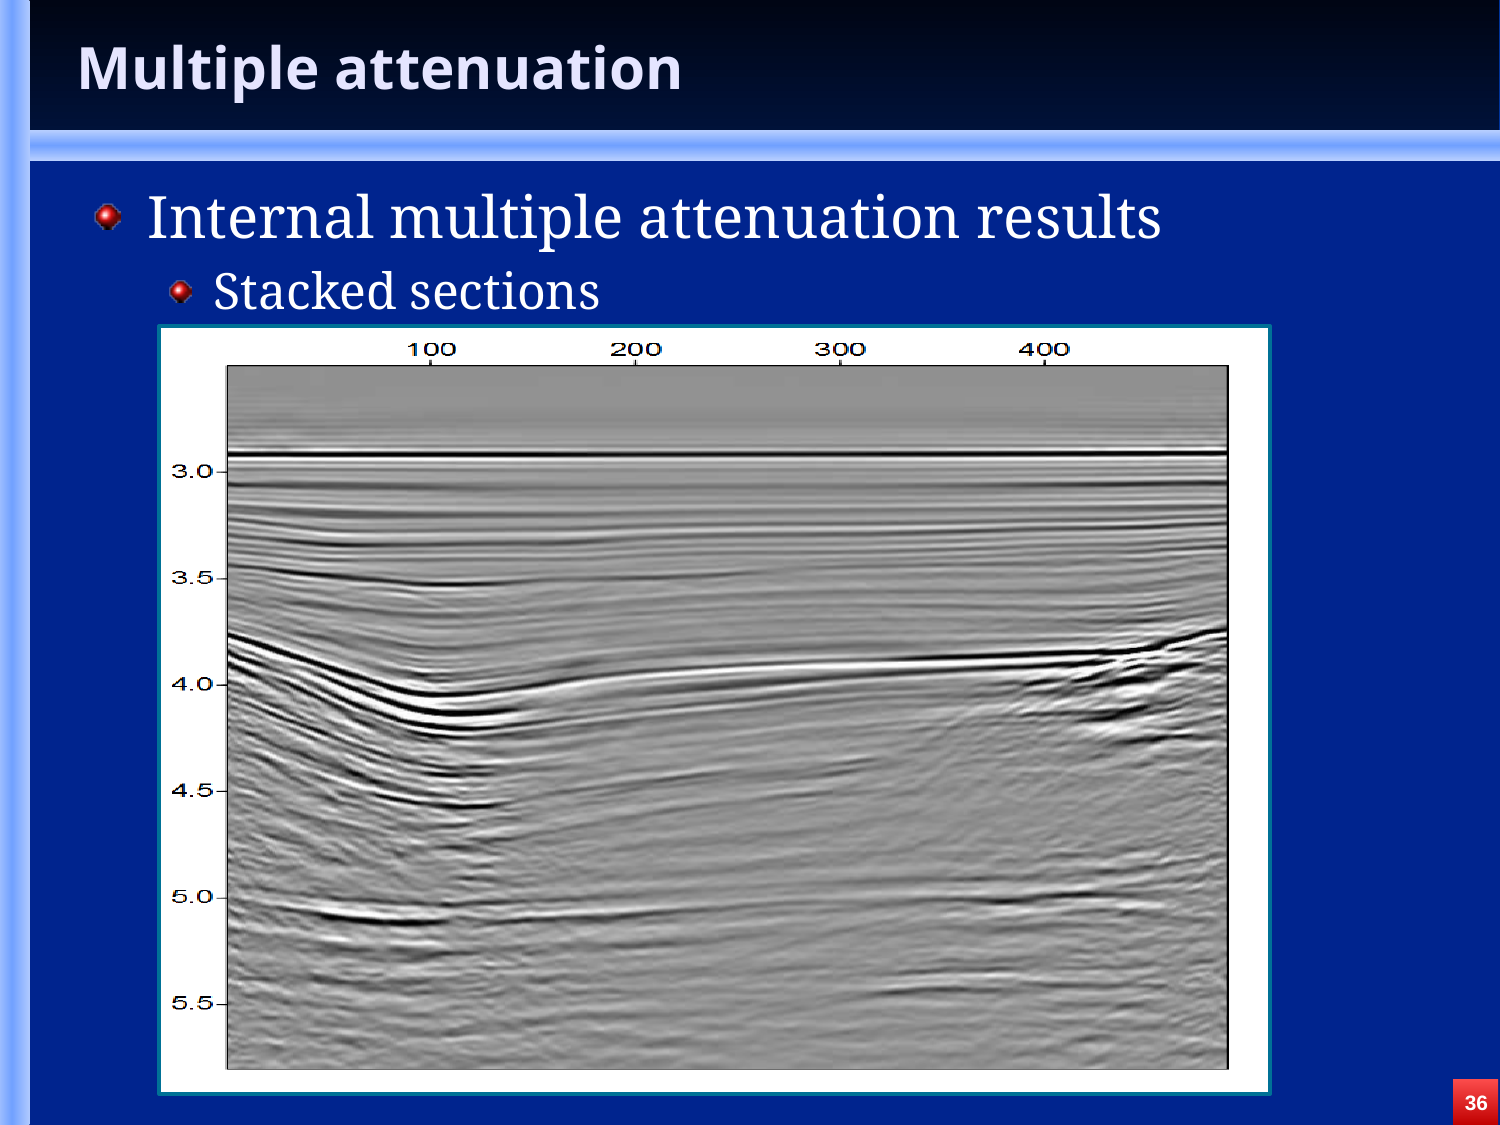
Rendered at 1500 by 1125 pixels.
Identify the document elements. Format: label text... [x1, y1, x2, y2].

picture [166, 277, 192, 303]
text_box [157, 397, 1272, 1096]
text_box Internal multiple attenuation results Stacked sections [76, 172, 1436, 397]
picture [91, 200, 121, 230]
title Multiple attenuation [61, 2, 1412, 129]
picture [170, 343, 1229, 1071]
